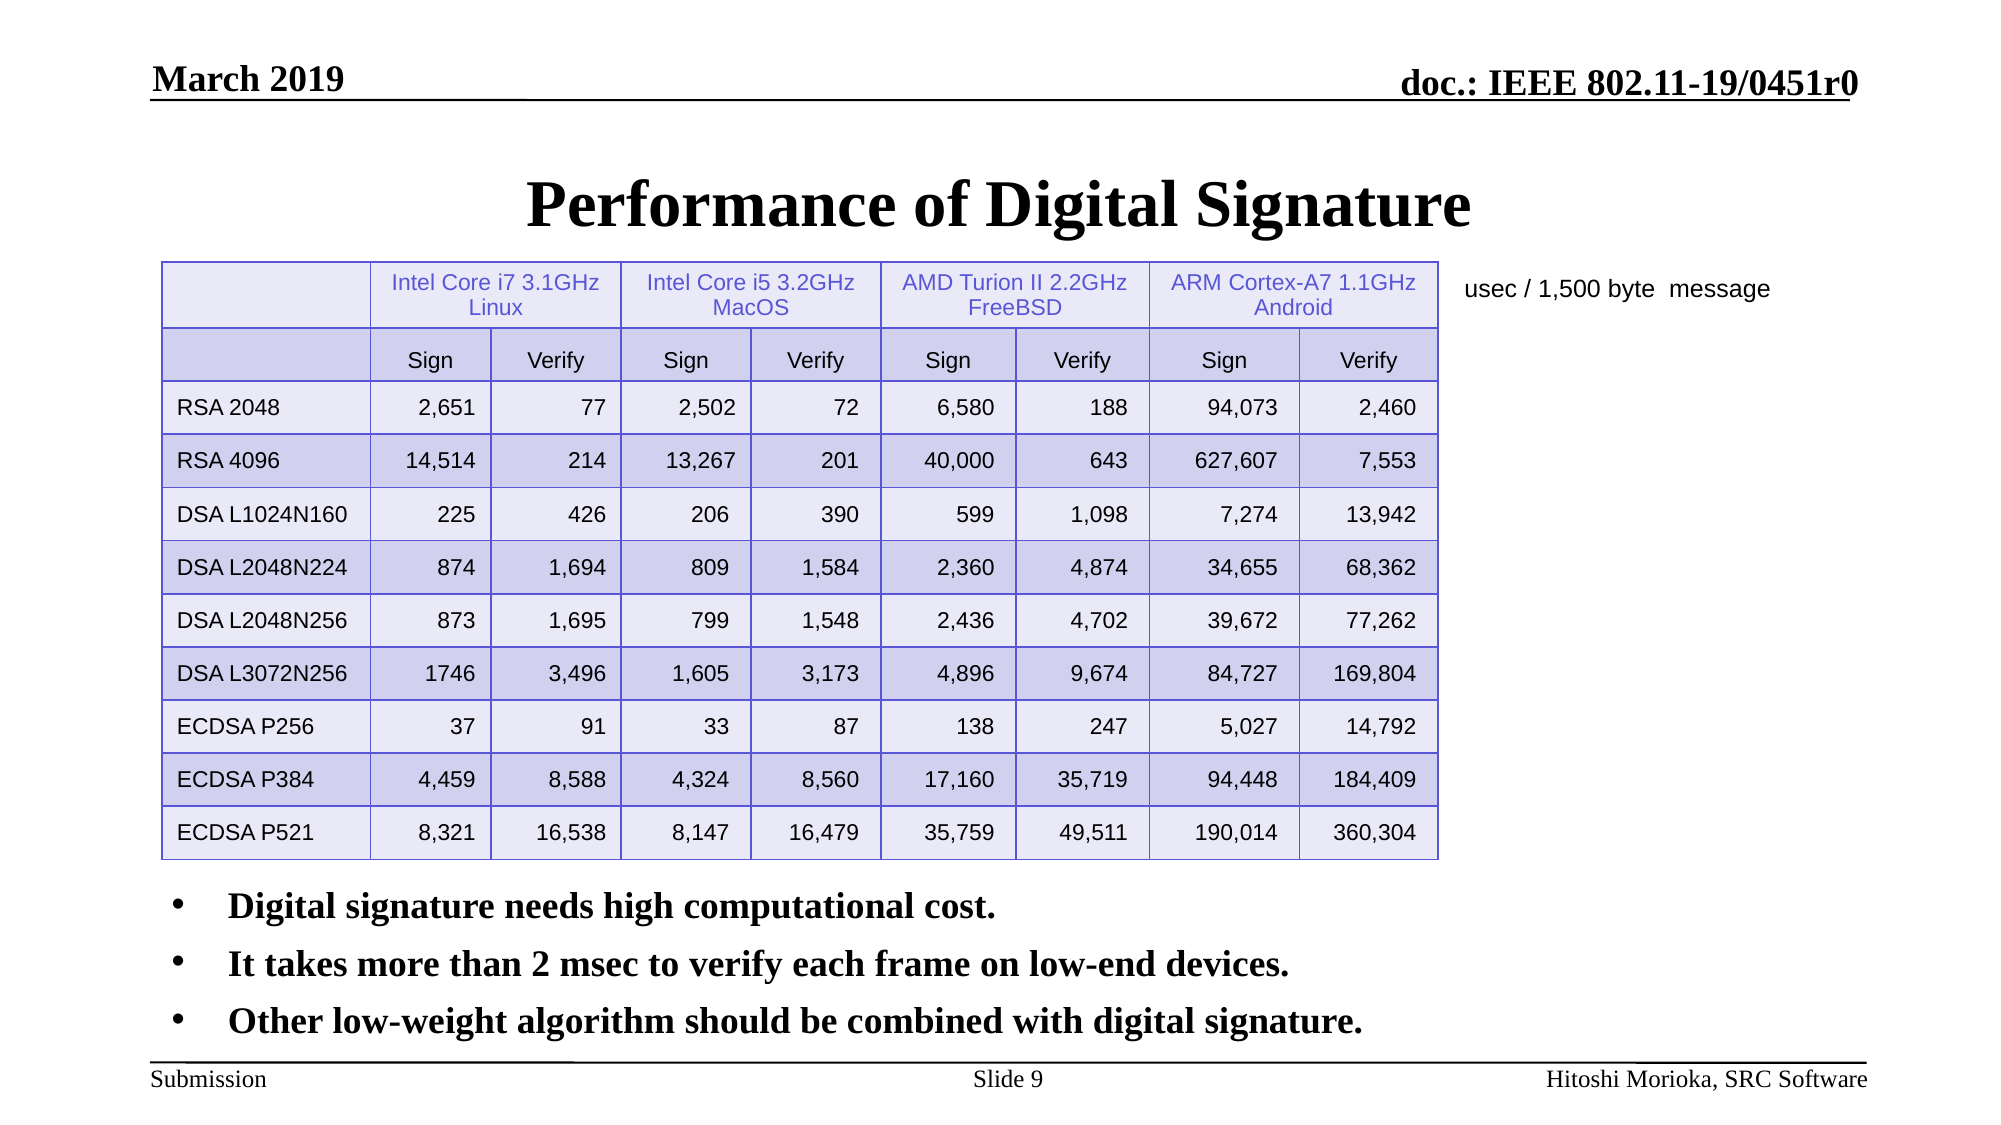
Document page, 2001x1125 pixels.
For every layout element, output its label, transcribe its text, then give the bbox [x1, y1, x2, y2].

table_cell 225 [371, 488, 490, 540]
table_cell Sign [1150, 329, 1299, 380]
table_cell 14,514 [371, 435, 490, 487]
table_cell 6,580 [882, 382, 1015, 433]
table_cell 7,274 [1150, 488, 1299, 540]
table_cell 8,147 [622, 807, 750, 859]
table_cell 4,896 [882, 648, 1015, 699]
table_header Intel Core i5 3.2GHz MacOS [622, 263, 880, 327]
table_cell RSA 2048 [163, 382, 370, 433]
table_cell 1,694 [492, 541, 620, 593]
table_cell [163, 329, 370, 380]
table_cell 94,448 [1150, 754, 1299, 805]
table_cell 426 [492, 488, 620, 540]
slide_number Slide 9 [950, 1061, 1067, 1123]
table_cell 2,651 [371, 382, 490, 433]
table_cell 13,267 [622, 435, 750, 487]
table_cell 2,436 [882, 595, 1015, 646]
table_cell 5,027 [1150, 701, 1299, 752]
table_cell 247 [1017, 701, 1149, 752]
table_cell 3,496 [492, 648, 620, 699]
table_cell DSA L1024N160 [163, 488, 370, 540]
table_cell Verify [1300, 329, 1437, 380]
table_cell 87 [752, 701, 880, 752]
table_cell 40,000 [882, 435, 1015, 487]
table_cell 627,607 [1150, 435, 1299, 487]
table_cell 37 [371, 701, 490, 752]
text_box usec / 1,500 byte message [1449, 265, 1787, 311]
table_cell Verify [752, 329, 880, 380]
table_cell 34,655 [1150, 541, 1299, 593]
table_cell 4,874 [1017, 541, 1149, 593]
table_cell 2,360 [882, 541, 1015, 593]
table_cell 4,702 [1017, 595, 1149, 646]
table_cell 68,362 [1300, 541, 1437, 593]
table_cell 49,511 [1017, 807, 1149, 859]
table_cell 91 [492, 701, 620, 752]
table_cell 8,560 [752, 754, 880, 805]
table_cell 9,674 [1017, 648, 1149, 699]
table_header AMD Turion II 2.2GHz FreeBSD [882, 263, 1149, 327]
table_cell 84,727 [1150, 648, 1299, 699]
table_cell Verify [1017, 329, 1149, 380]
table_cell 33 [622, 701, 750, 752]
list Digital signature needs high computational cost. It takes more than 2 msec to verify each frame on low-end devices. Other low-weight algorithm should be combined with digital signature. [156, 873, 1857, 1049]
table_cell DSA L2048N256 [163, 595, 370, 646]
table_cell ECDSA P521 [163, 807, 370, 859]
title Performance of Digital Signature [149, 112, 1850, 288]
table_cell 77 [492, 382, 620, 433]
table_cell DSA L2048N224 [163, 541, 370, 593]
table_cell 1,695 [492, 595, 620, 646]
table_cell 3,173 [752, 648, 880, 699]
table_cell 94,073 [1150, 382, 1299, 433]
table_cell Verify [492, 329, 620, 380]
table_cell 214 [492, 435, 620, 487]
table_cell 188 [1017, 382, 1149, 433]
table_cell 77,262 [1300, 595, 1437, 646]
table_cell 599 [882, 488, 1015, 540]
table_cell 39,672 [1150, 595, 1299, 646]
table_cell 809 [622, 541, 750, 593]
table_cell 1,098 [1017, 488, 1149, 540]
table_cell 799 [622, 595, 750, 646]
table_cell 17,160 [882, 754, 1015, 805]
table_cell 35,759 [882, 807, 1015, 859]
table_cell 201 [752, 435, 880, 487]
table_cell 873 [371, 595, 490, 646]
table_cell 169,804 [1300, 648, 1437, 699]
table_cell 190,014 [1150, 807, 1299, 859]
table_cell 8,588 [492, 754, 620, 805]
table_cell 1,548 [752, 595, 880, 646]
table_cell DSA L3072N256 [163, 648, 370, 699]
table_cell 14,792 [1300, 701, 1437, 752]
table_cell Sign [622, 329, 750, 380]
table_header ARM Cortex-A7 1.1GHz Android [1150, 263, 1437, 327]
table_cell 138 [882, 701, 1015, 752]
footer Hitoshi Morioka, SRC Software [1171, 1061, 1869, 1093]
table_cell 643 [1017, 435, 1149, 487]
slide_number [152, 54, 563, 100]
table_cell 16,479 [752, 807, 880, 859]
table_cell RSA 4096 [163, 435, 370, 487]
table_cell 2,502 [622, 382, 750, 433]
table_cell 35,719 [1017, 754, 1149, 805]
table_cell ECDSA P256 [163, 701, 370, 752]
table_cell 4,324 [622, 754, 750, 805]
table_cell 360,304 [1300, 807, 1437, 859]
table_cell 1,584 [752, 541, 880, 593]
table_cell 1,605 [622, 648, 750, 699]
table_cell Sign [882, 329, 1015, 380]
table_cell 184,409 [1300, 754, 1437, 805]
table_header [163, 263, 370, 327]
table_cell 4,459 [371, 754, 490, 805]
table_cell 874 [371, 541, 490, 593]
table_cell Sign [371, 329, 490, 380]
table_cell 2,460 [1300, 382, 1437, 433]
table_cell 390 [752, 488, 880, 540]
table_cell 206 [622, 488, 750, 540]
table_cell 72 [752, 382, 880, 433]
table_cell 13,942 [1300, 488, 1437, 540]
table_cell 1746 [371, 648, 490, 699]
table_cell 16,538 [492, 807, 620, 859]
table_header Intel Core i7 3.1GHz Linux [371, 263, 620, 327]
table_cell 8,321 [371, 807, 490, 859]
table_cell 7,553 [1300, 435, 1437, 487]
table_cell ECDSA P384 [163, 754, 370, 805]
